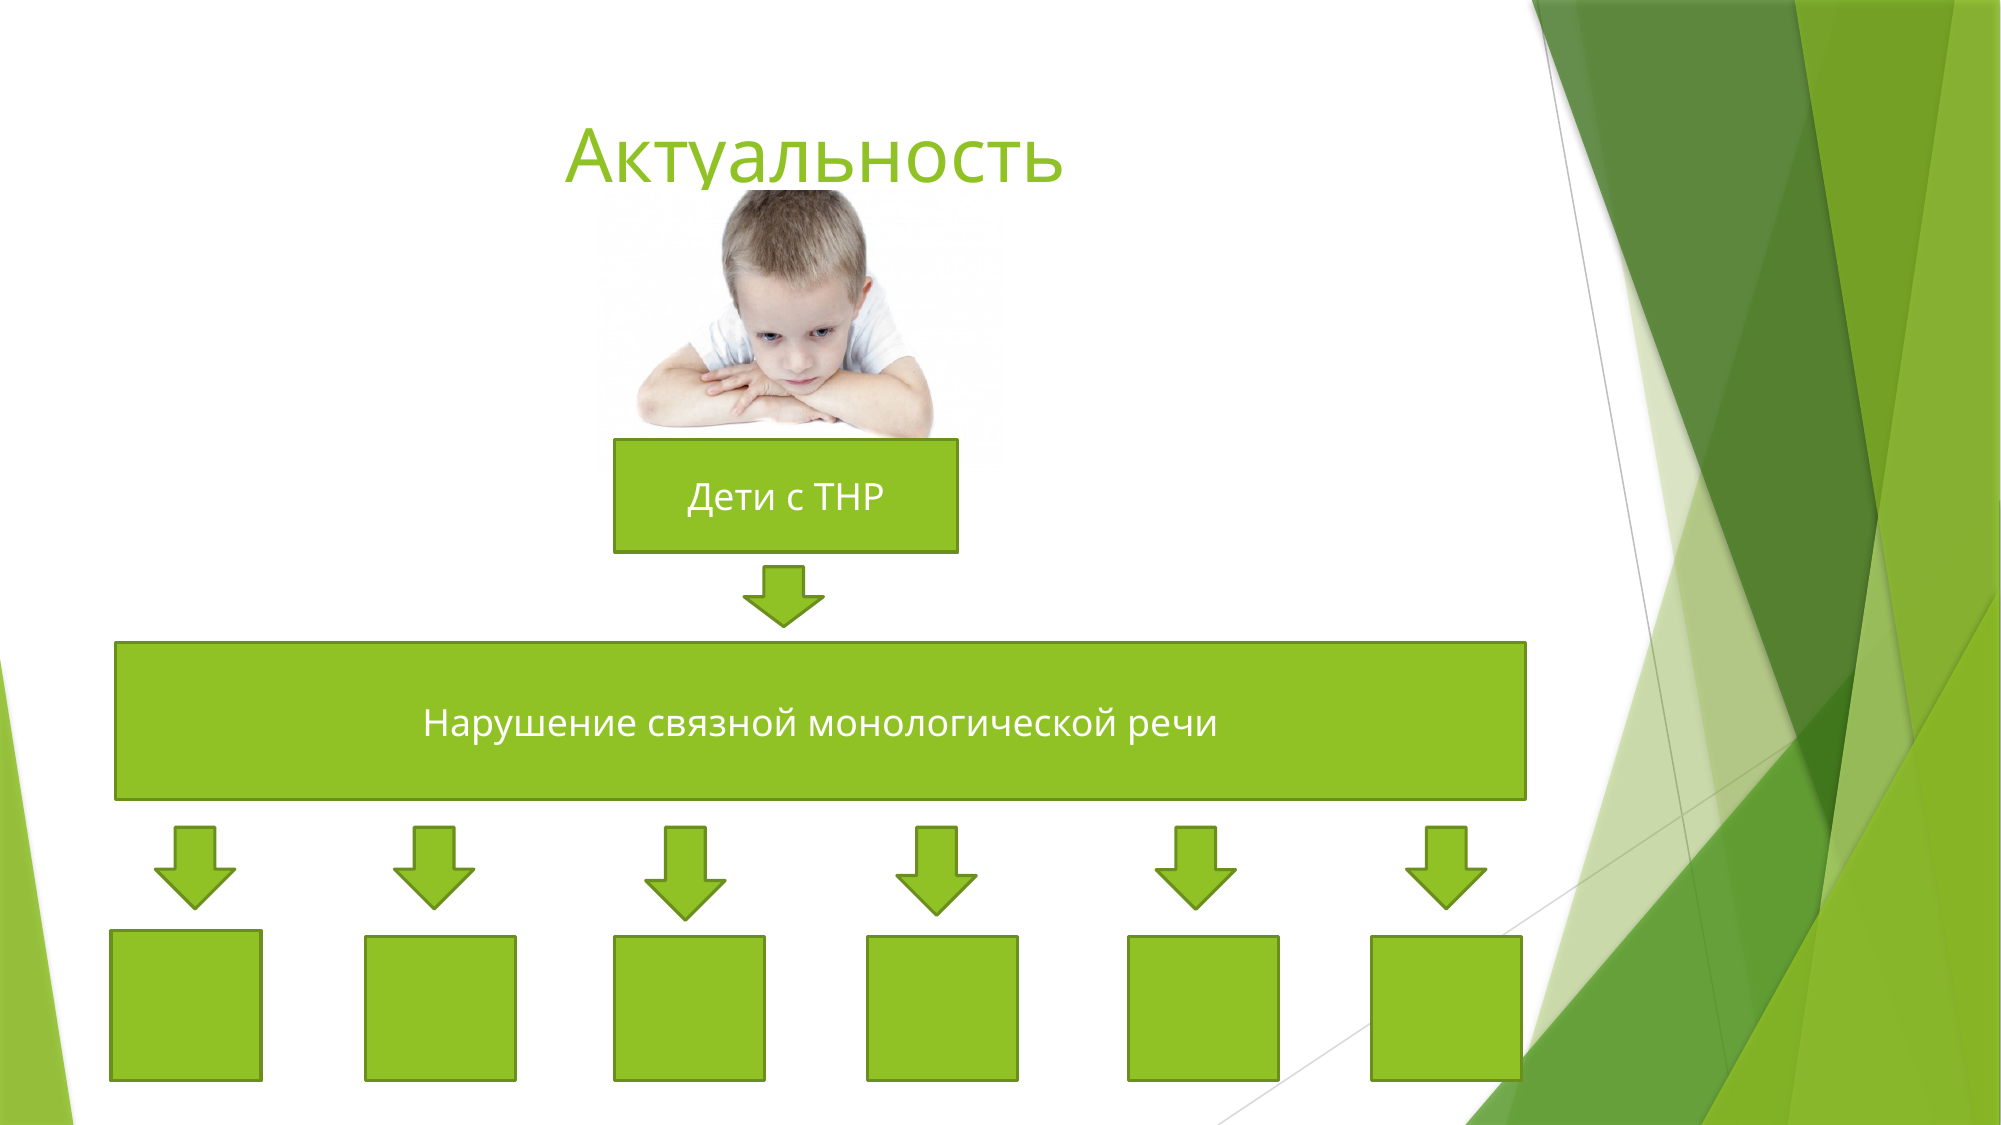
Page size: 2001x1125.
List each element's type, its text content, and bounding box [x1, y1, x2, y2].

text_box [742, 565, 825, 628]
text_box Нарушение связной монологической речи [114, 641, 1527, 801]
text_box [1405, 825, 1488, 911]
picture [596, 189, 1003, 478]
text_box [1370, 935, 1523, 1082]
text_box [153, 825, 237, 911]
text_box Дети с ТНР [613, 488, 959, 554]
text_box [613, 935, 766, 1082]
text_box [392, 825, 476, 911]
text_box [364, 935, 517, 1082]
text_box [895, 825, 978, 917]
text_box [866, 935, 1019, 1082]
title Актуальность [111, 99, 1522, 259]
text_box [109, 929, 263, 1082]
text_box [644, 825, 727, 922]
text_box [1154, 825, 1237, 911]
text_box [1127, 935, 1280, 1082]
